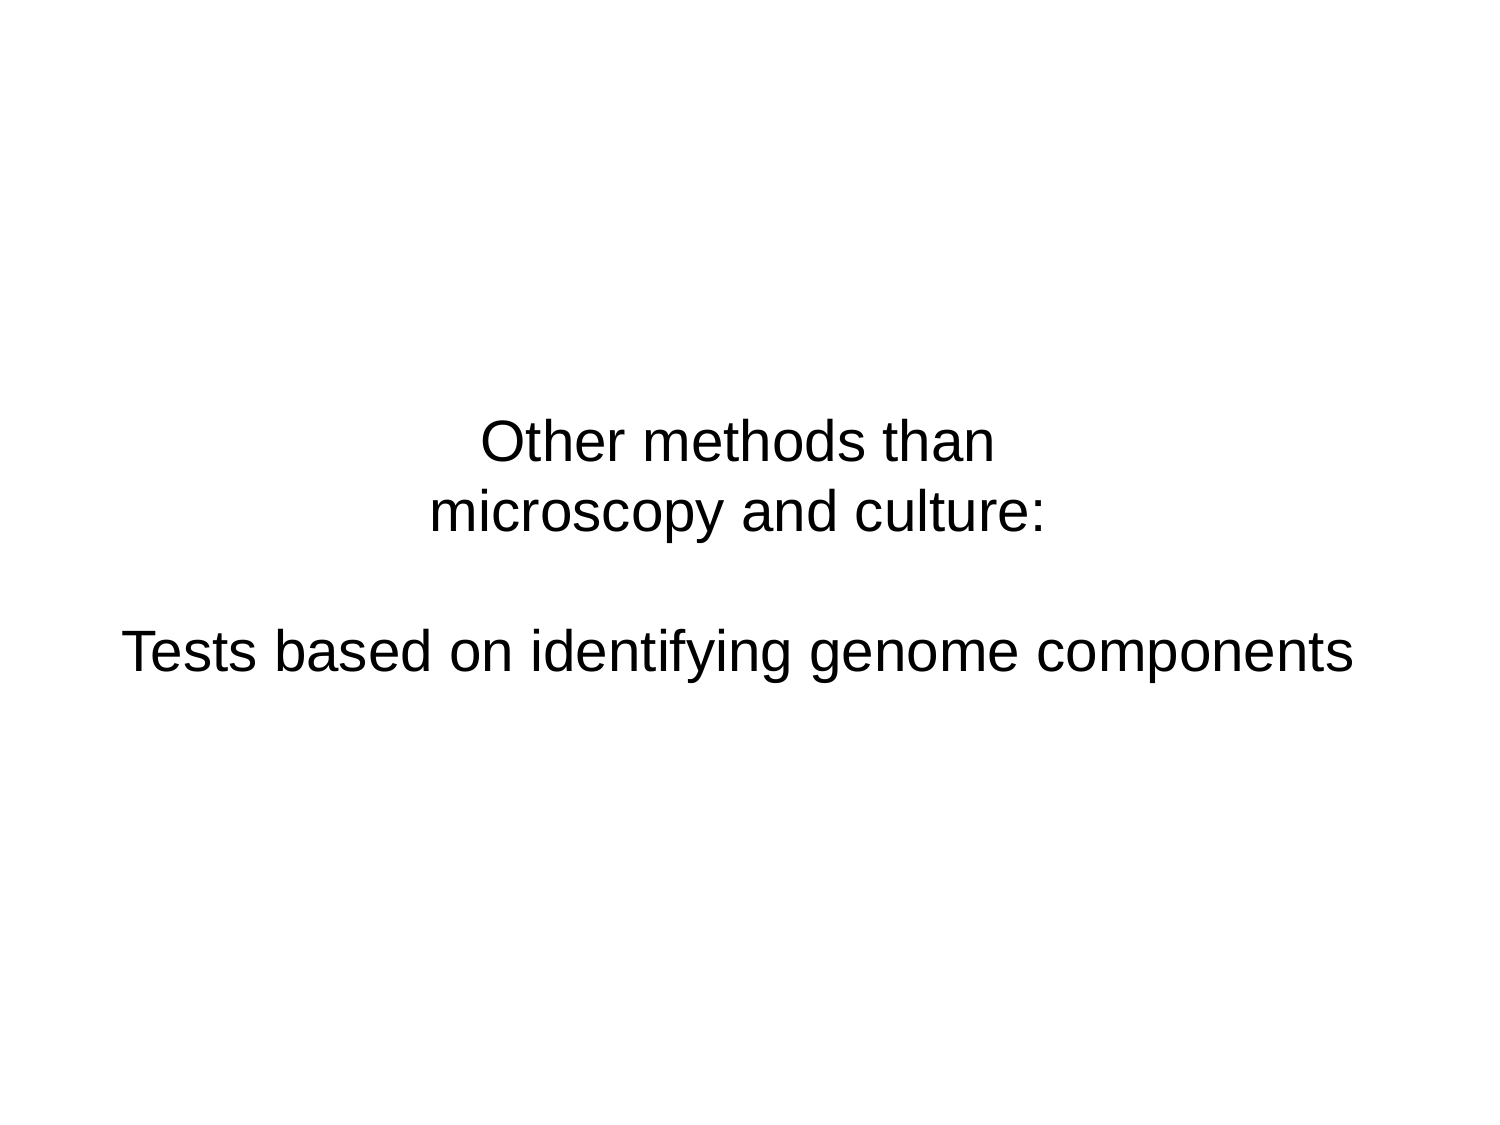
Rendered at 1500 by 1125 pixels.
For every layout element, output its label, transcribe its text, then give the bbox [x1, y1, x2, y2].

text_box Other methods than microscopy and culture: Tests based on identifying genome components [106, 395, 1371, 691]
